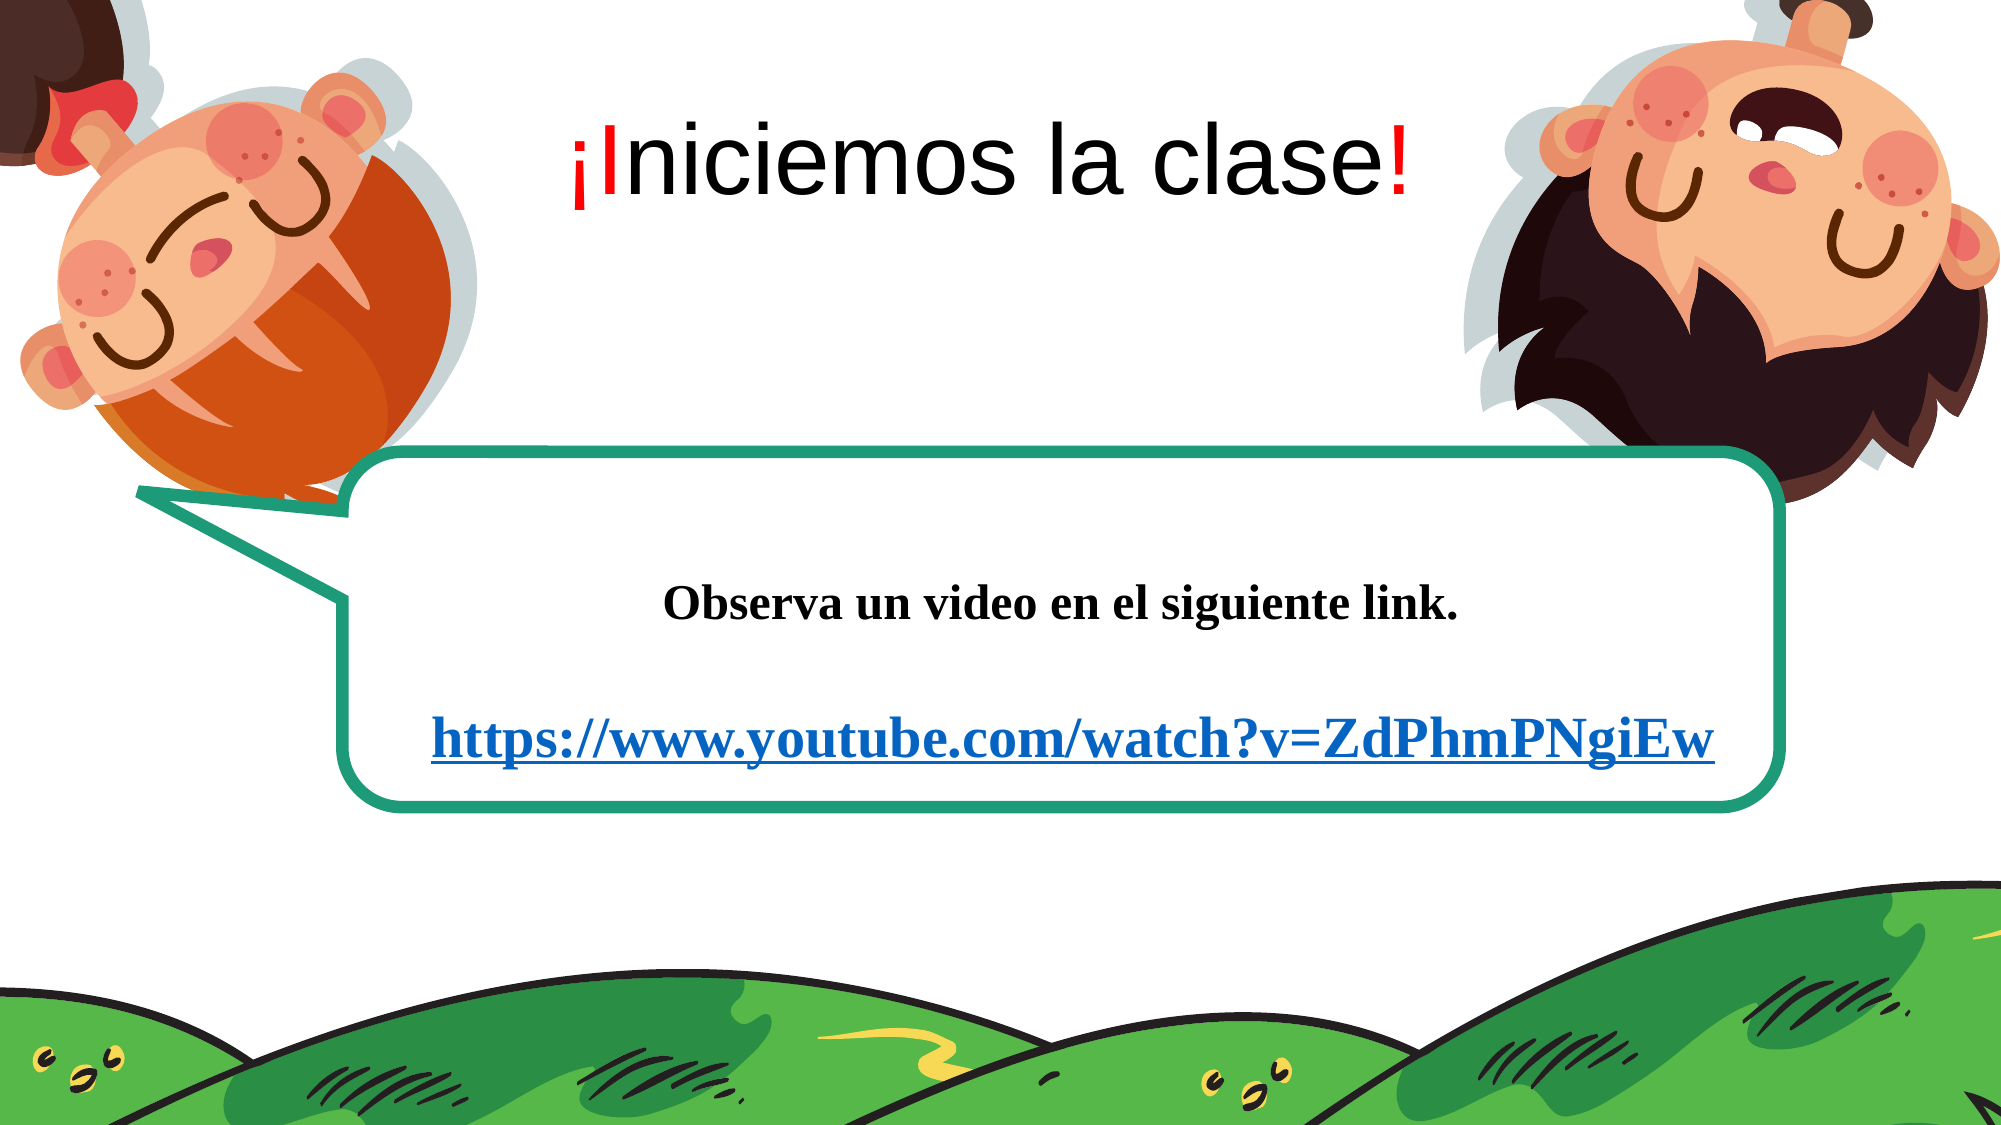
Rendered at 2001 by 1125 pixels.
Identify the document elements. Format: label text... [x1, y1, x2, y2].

picture [0, 0, 481, 547]
picture [0, 930, 2000, 1125]
text_box Observa un video en el siguiente link. [240, 450, 1781, 809]
text_box https://www.youtube.com/watch?v=ZdPhmPNgiEw [416, 691, 1730, 777]
picture [1462, 0, 2000, 518]
text_box ¡Iniciemos la clase! [548, 86, 1432, 222]
text_box [481, 329, 1462, 450]
